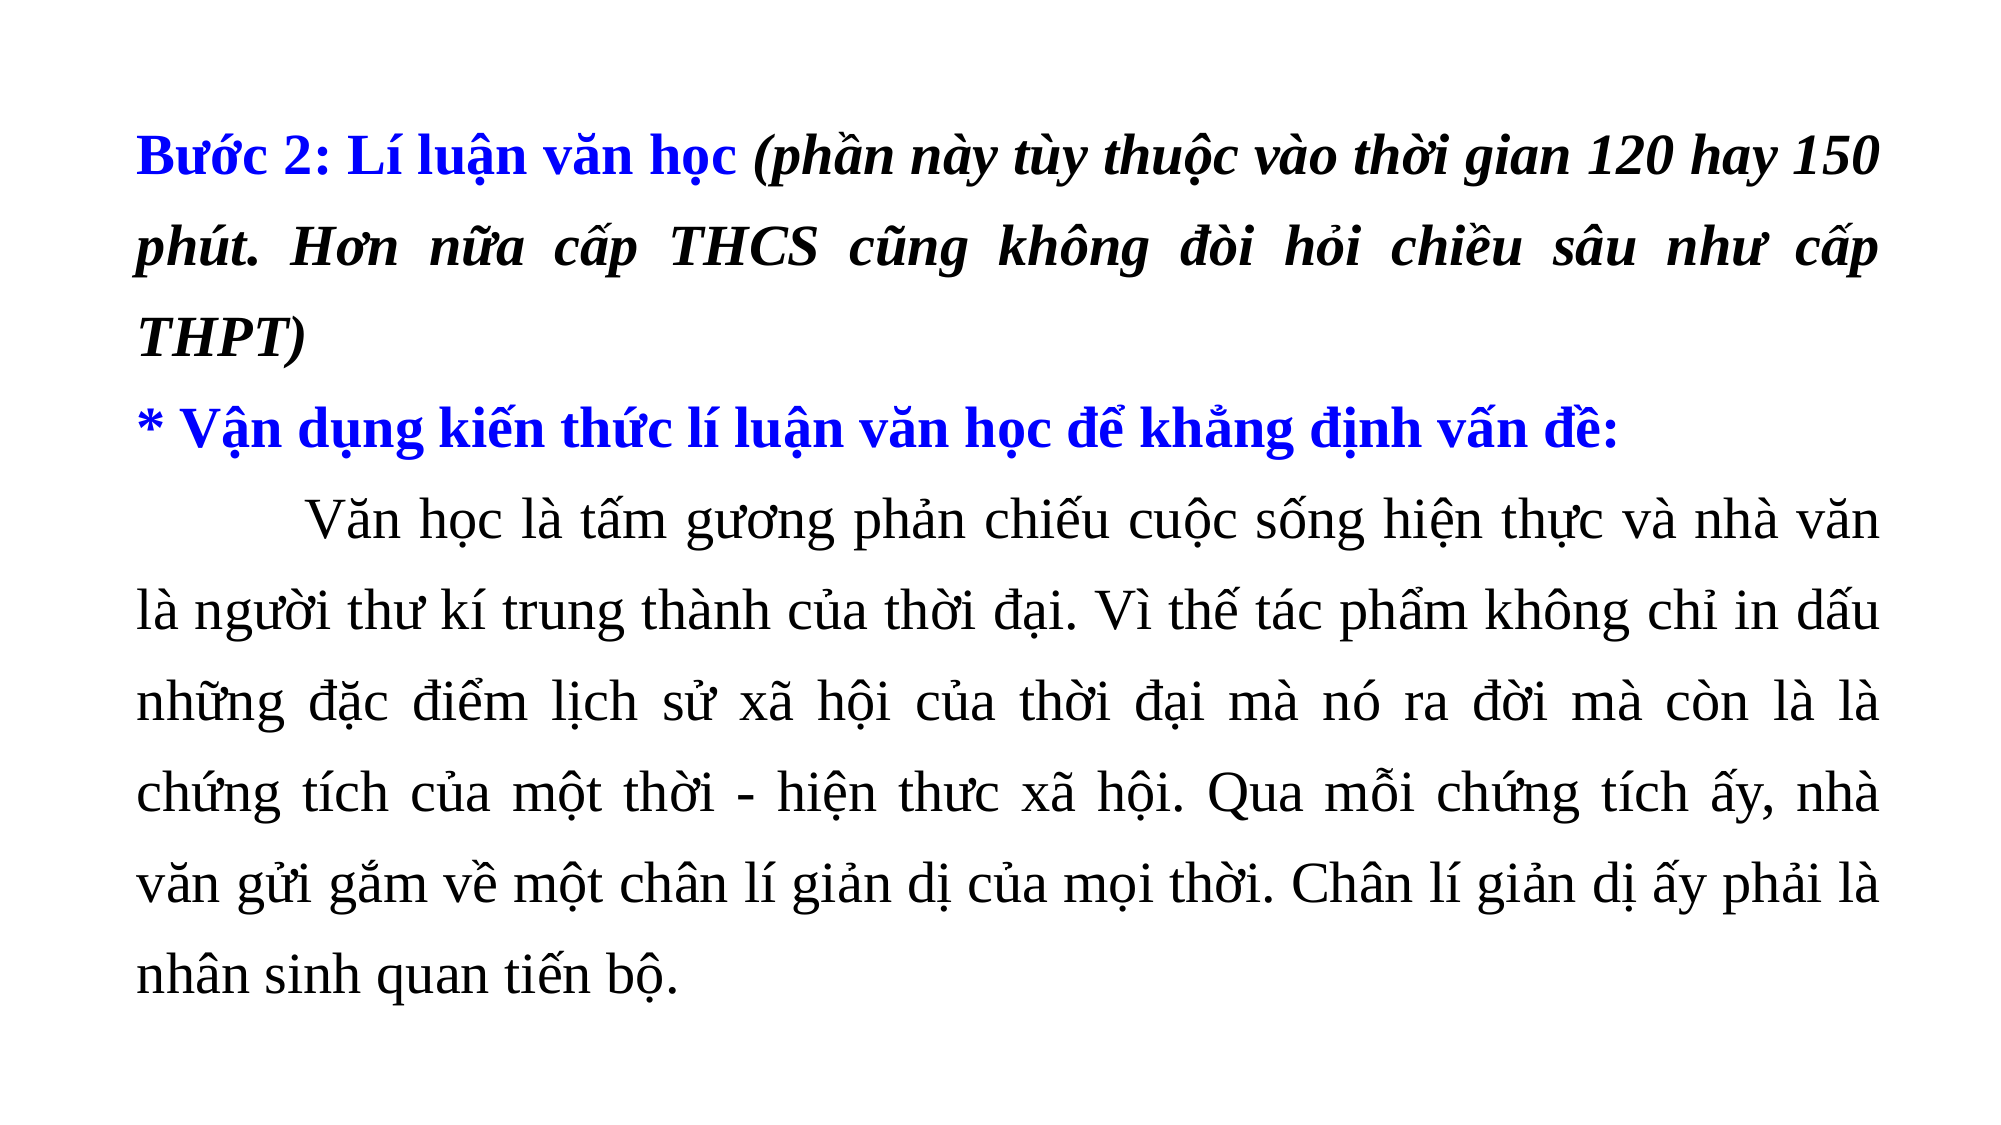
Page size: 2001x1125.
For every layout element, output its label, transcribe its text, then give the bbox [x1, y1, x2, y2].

text_box Bước 2: Lí luận văn học (phần này tùy thuộc vào thời gian 120 hay 150 phút. Hơn nữa cấp THCS cũng không đòi hỏi chiều sâu như cấp THPT) * Vận dụng kiến thức lí luận văn học để khẳng định vấn đề: Văn học là tấm gương phản chiếu cuộc sống hiện thực và nhà văn là người thư kí trung thành của thời đại. Vì thế tác phẩm không chỉ in dấu những đặc điểm lịch sử xã hội của thời đại mà nó ra đời mà còn là là chứng tích của một thời - hiện thưc xã hội. Qua mỗi chứng tích ấy, nhà văn gửi gắm về một chân lí giản dị của mọi thời. Chân lí giản dị ấy phải là nhân sinh quan tiến bộ. [122, 87, 1897, 1013]
